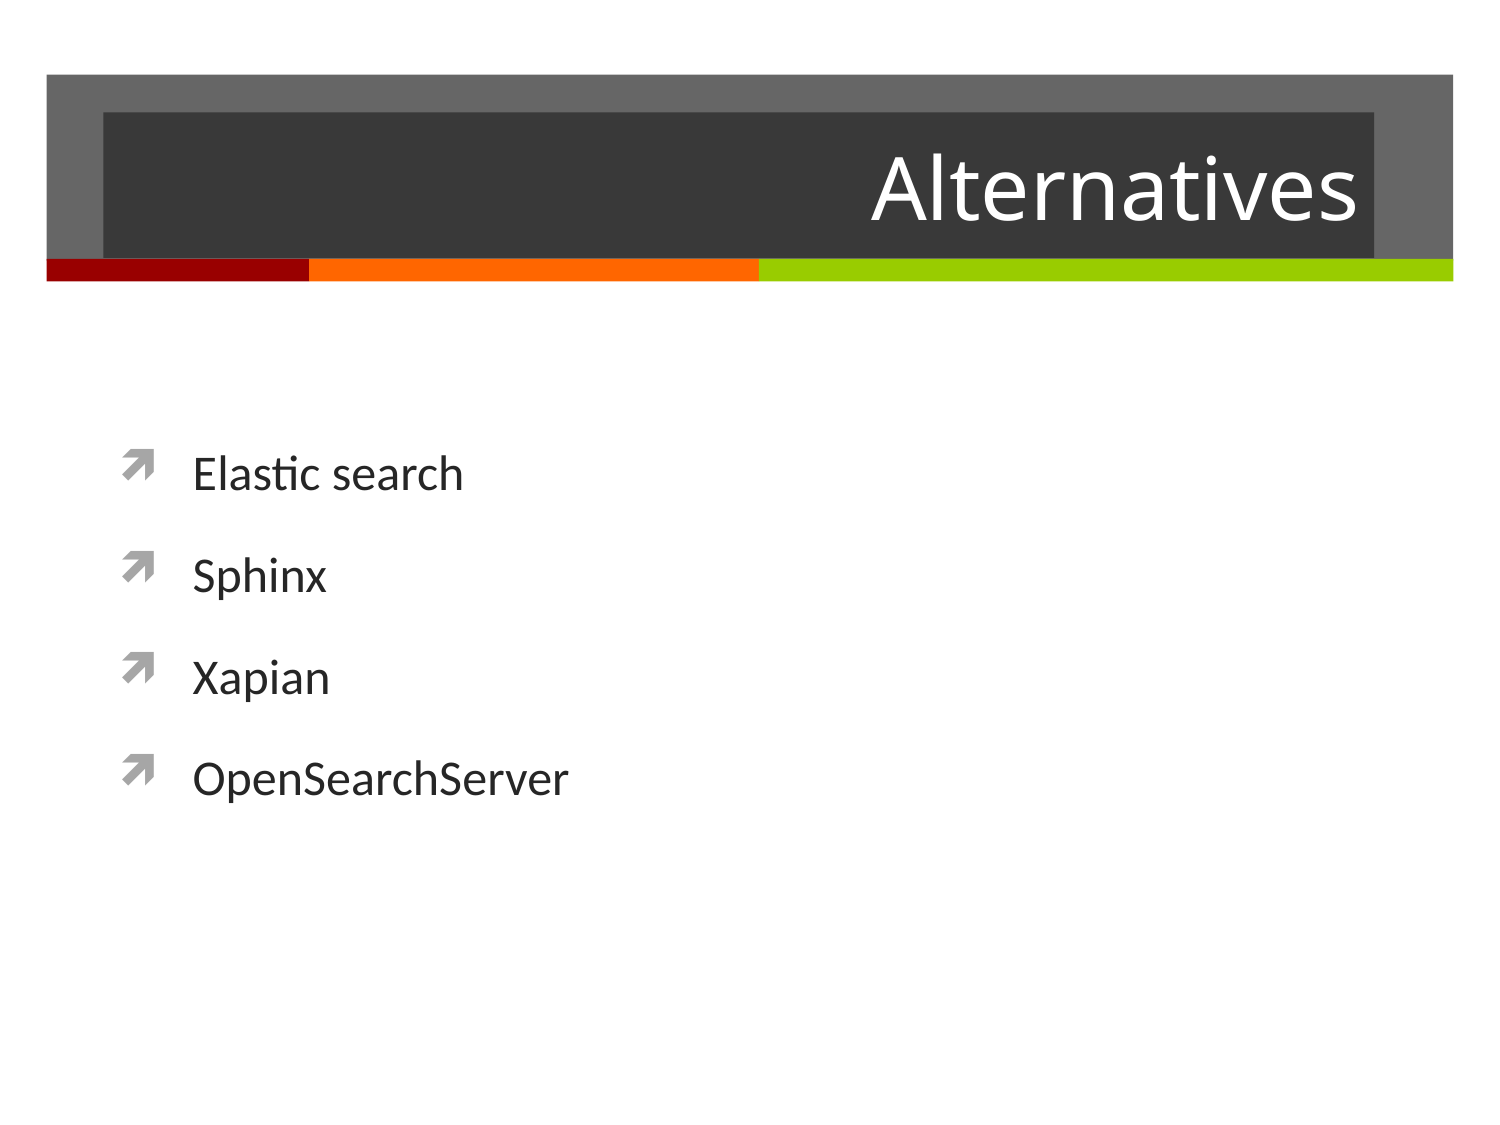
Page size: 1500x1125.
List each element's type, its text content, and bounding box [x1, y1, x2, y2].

title Alternatives [103, 112, 1375, 258]
list Elastic search Sphinx Xapian OpenSearchServer [103, 331, 1466, 1112]
